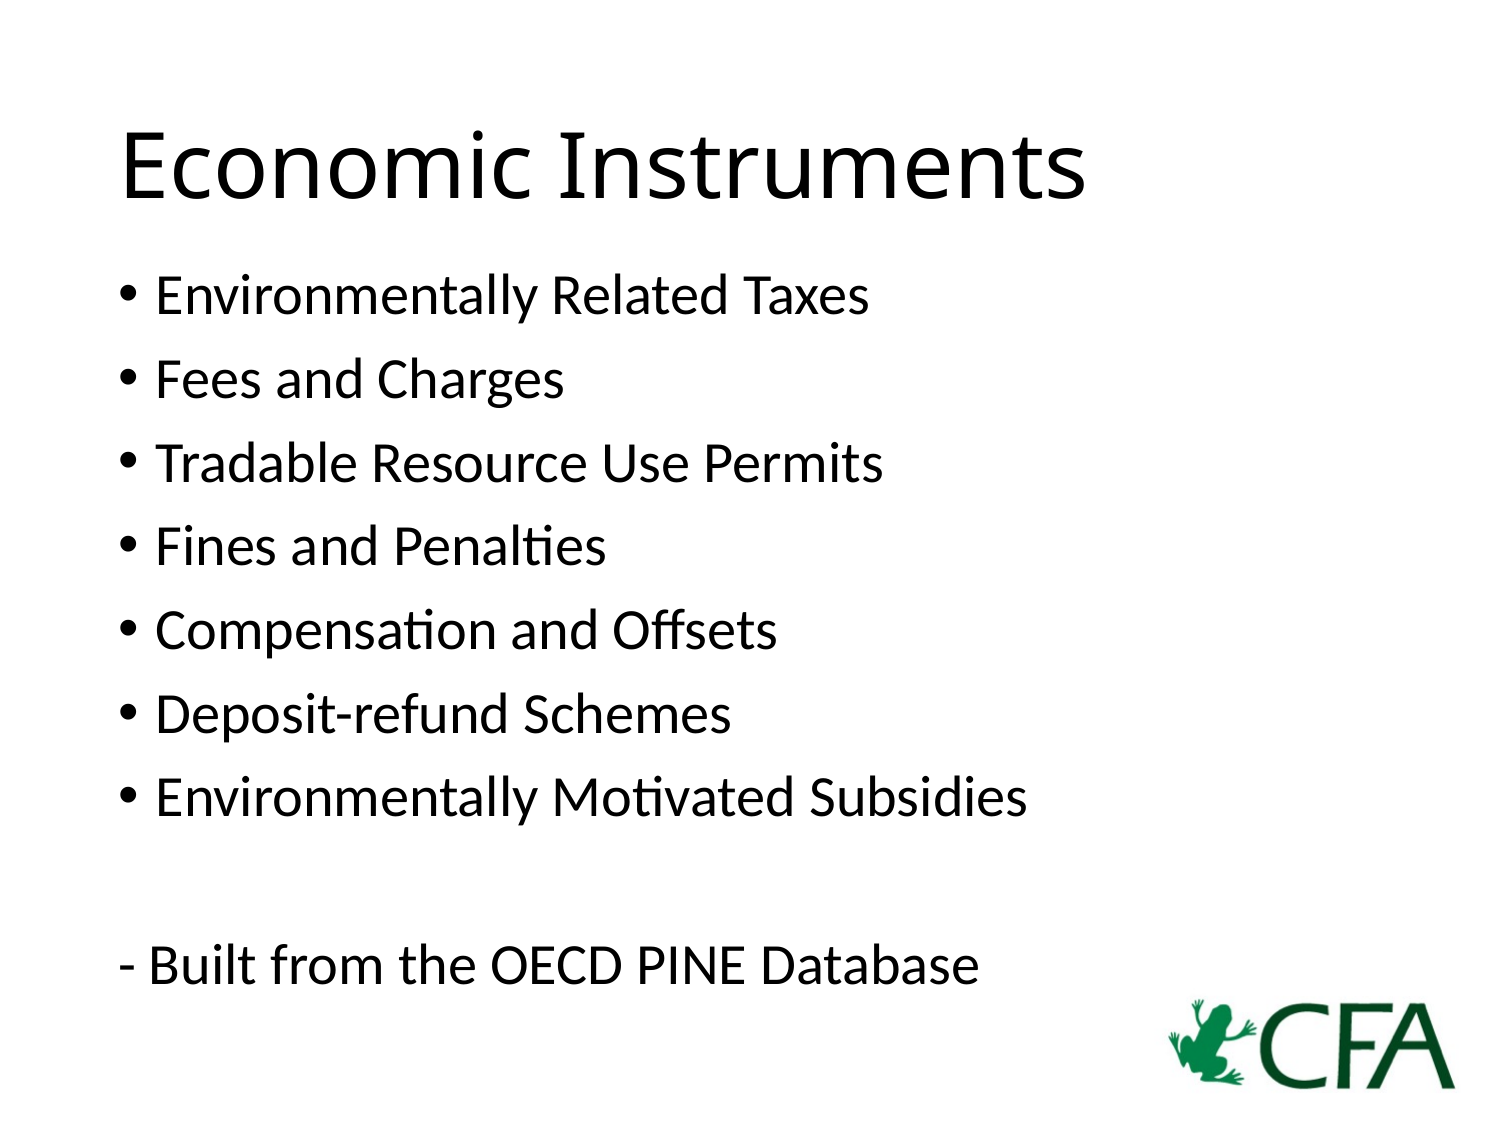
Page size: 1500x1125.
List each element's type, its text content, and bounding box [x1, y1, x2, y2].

title Economic Instruments [103, 59, 1397, 257]
list Environmentally Related Taxes Fees and Charges Tradable Resource Use Permits Fines and Penalties Compensation and Offsets Deposit-refund Schemes Environmentally Motivated Subsidies - Built from the OECD PINE Database [103, 257, 1397, 1056]
picture [1122, 964, 1500, 1125]
